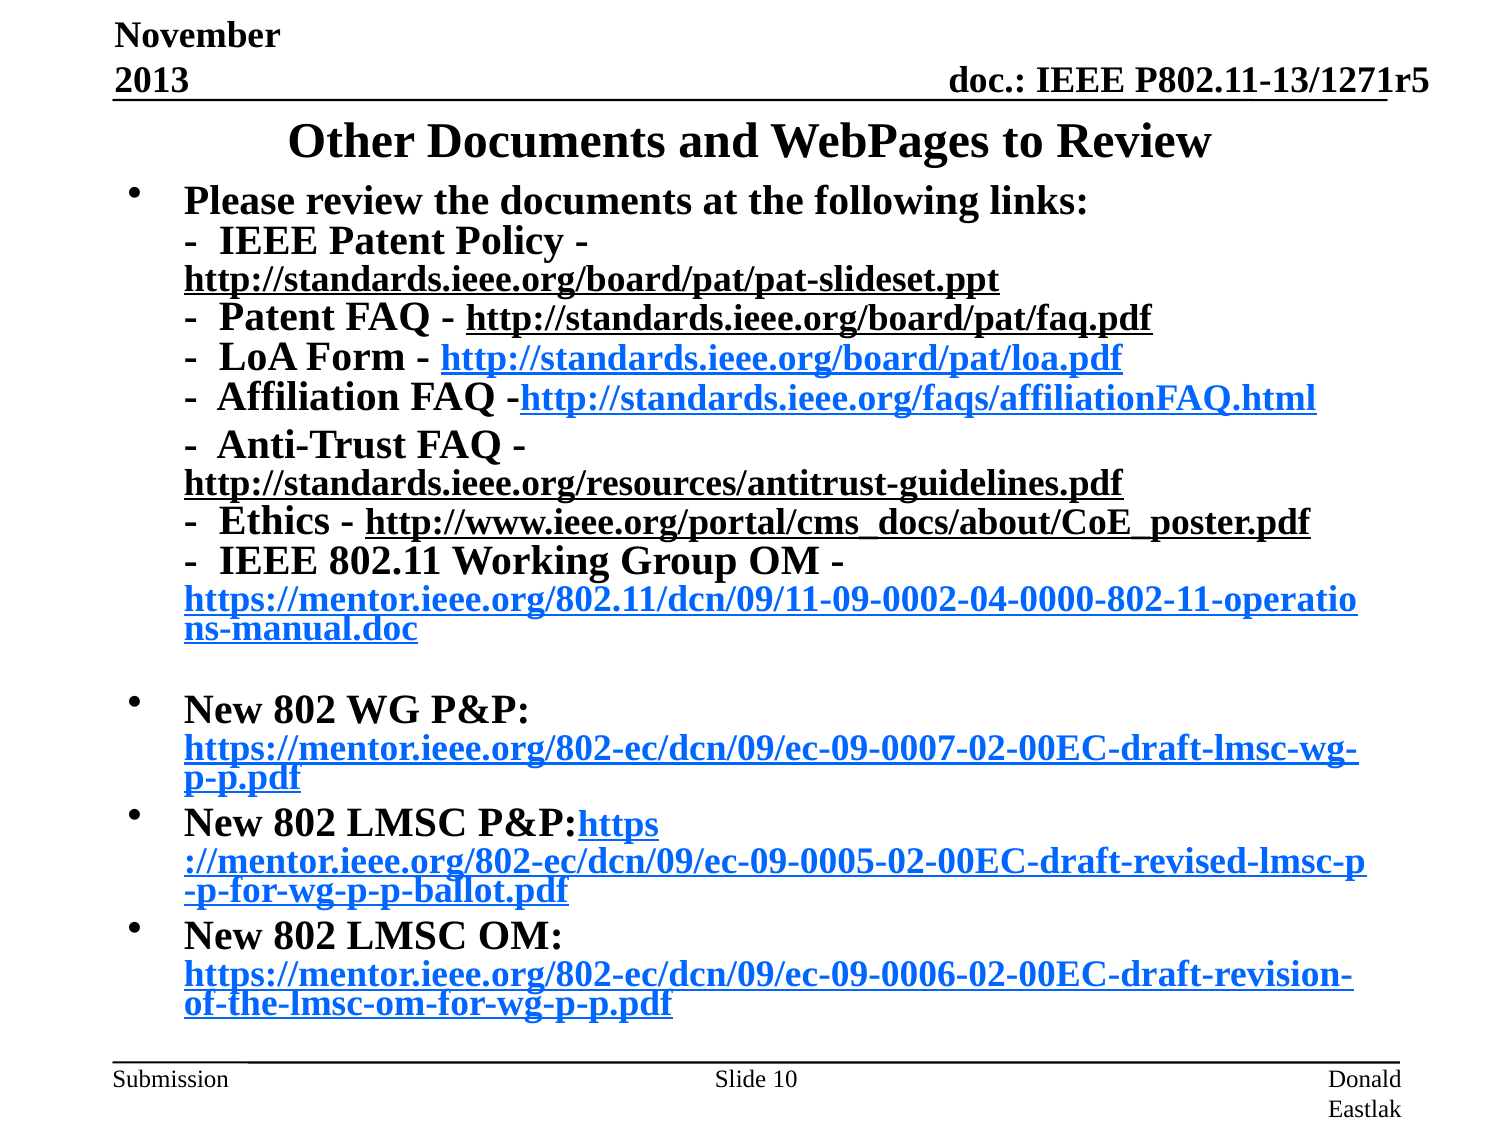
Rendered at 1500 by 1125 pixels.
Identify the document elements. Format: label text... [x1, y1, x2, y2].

title Other Documents and WebPages to Review [112, 87, 1388, 174]
footer Donald Eastlake 3rd, Huawei Technologies [1325, 1062, 1402, 1093]
slide_number Slide 10 [712, 1062, 800, 1093]
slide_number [114, 54, 290, 87]
list Please review the documents at the following links: - IEEE Patent Policy - http://standards.ieee.org/board/pat/pat-slideset.ppt - Patent FAQ - http://standards.ieee.org/board/pat/faq.pdf - LoA Form - http://standards.ieee.org/board/pat/loa.pdf - Affiliation FAQ -http://standards.ieee.org/faqs/affiliationFAQ.html - Anti-Trust FAQ - http://standards.ieee.org/resources/antitrust-guidelines.pdf - Ethics - http://www.ieee.org/portal/cms_docs/about/CoE_poster.pdf - IEEE 802.11 Working Group OM - https://mentor.ieee.org/802.11/dcn/09/11-09-0002-04-0000-802-11-operations-manual.doc New 802 WG P&P: https://mentor.ieee.org/802-ec/dcn/09/ec-09-0007-02-00EC-draft-lmsc-wg-p-p.pdf New 802 LMSC P&P:https://mentor.ieee.org/802-ec/dcn/09/ec-09-0005-02-00EC-draft-revised-lmsc-p-p-for-wg-p-p-ballot.pdf New 802 LMSC OM: https://mentor.ieee.org/802-ec/dcn/09/ec-09-0006-02-00EC-draft-revision-of-the-lmsc-om-for-wg-p-p.pdf [112, 174, 1388, 1050]
